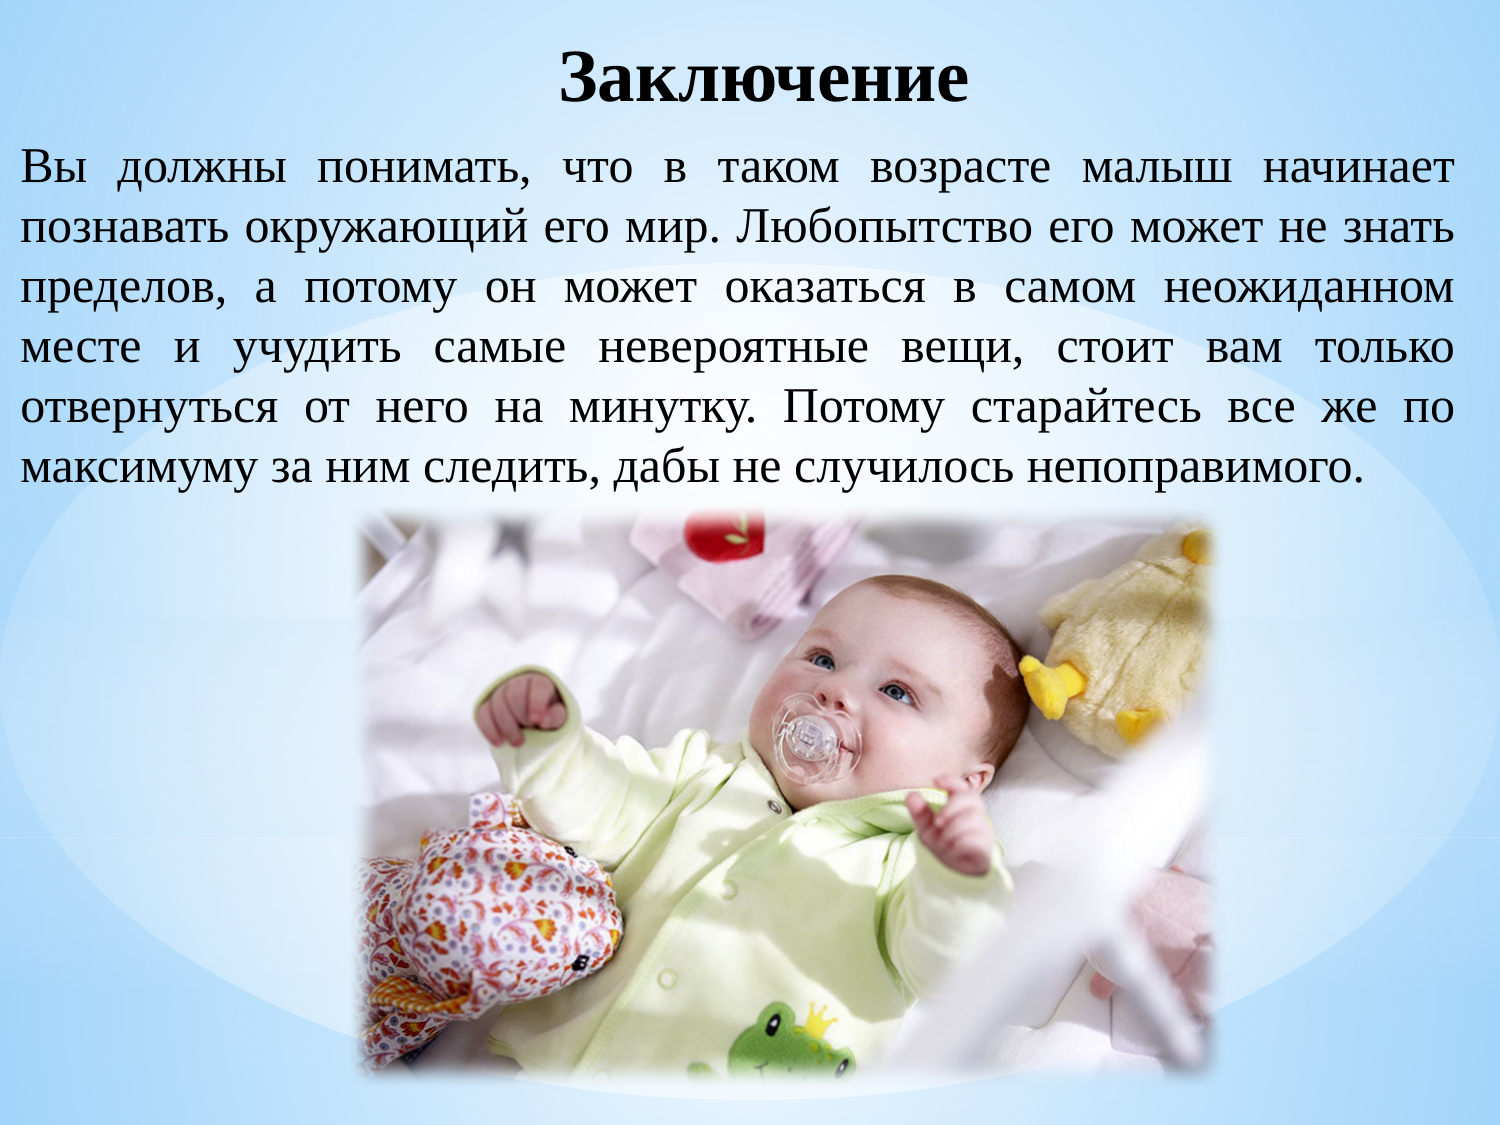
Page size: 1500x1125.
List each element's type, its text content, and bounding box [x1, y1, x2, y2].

list Вы должны понимать, что в таком возрасте малыш начинает познавать окружающий его мир. Любопытство его может не знать пределов, а потому он может оказаться в самом неожиданном месте и учудить самые невероятные вещи, стоит вам только отвернуться от него на минутку. Потому старайтесь все же по максимуму за ним следить, дабы не случилось непоправимого. [0, 125, 1471, 1125]
picture [348, 503, 1226, 1089]
title Заключение [230, 19, 1299, 125]
